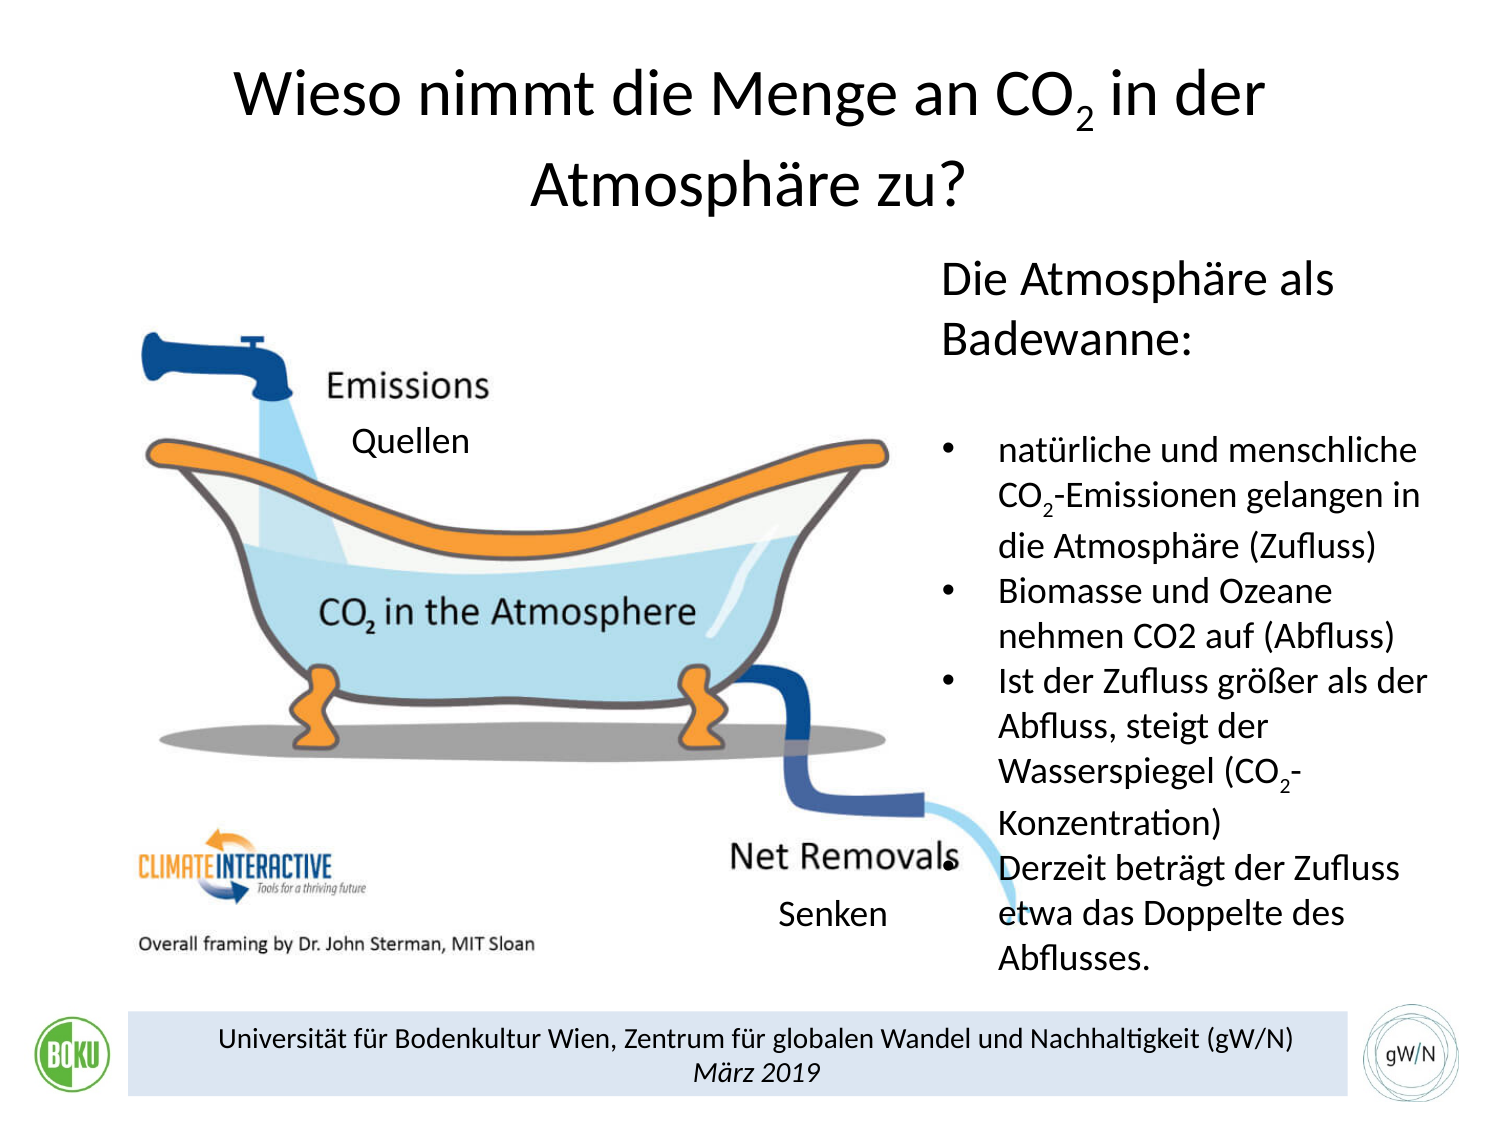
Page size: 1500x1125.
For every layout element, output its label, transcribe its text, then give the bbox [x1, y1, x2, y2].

text_box Wieso nimmt die Menge an CO2 in der Atmosphäre zu? [123, 41, 1376, 223]
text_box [1347, 1003, 1459, 1111]
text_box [17, 1005, 129, 1113]
text_box Universität für Bodenkultur Wien, Zentrum für globalen Wandel und Nachhaltigkeit (gW/N) März 2019 [133, 1011, 927, 1097]
text_box Die Atmosphäre als Badewanne: natürliche und menschliche CO2-Emissionen gelangen in die Atmosphäre (Zufluss) Biomasse und Ozeane nehmen CO2 auf (Abfluss) Ist der Zufluss größer als der Abfluss, steigt der Wasserspiegel (CO2-Konzentration) Derzeit beträgt der Zufluss etwa das Doppelte des Abflusses. [927, 237, 1471, 1105]
picture [6, 207, 1081, 972]
